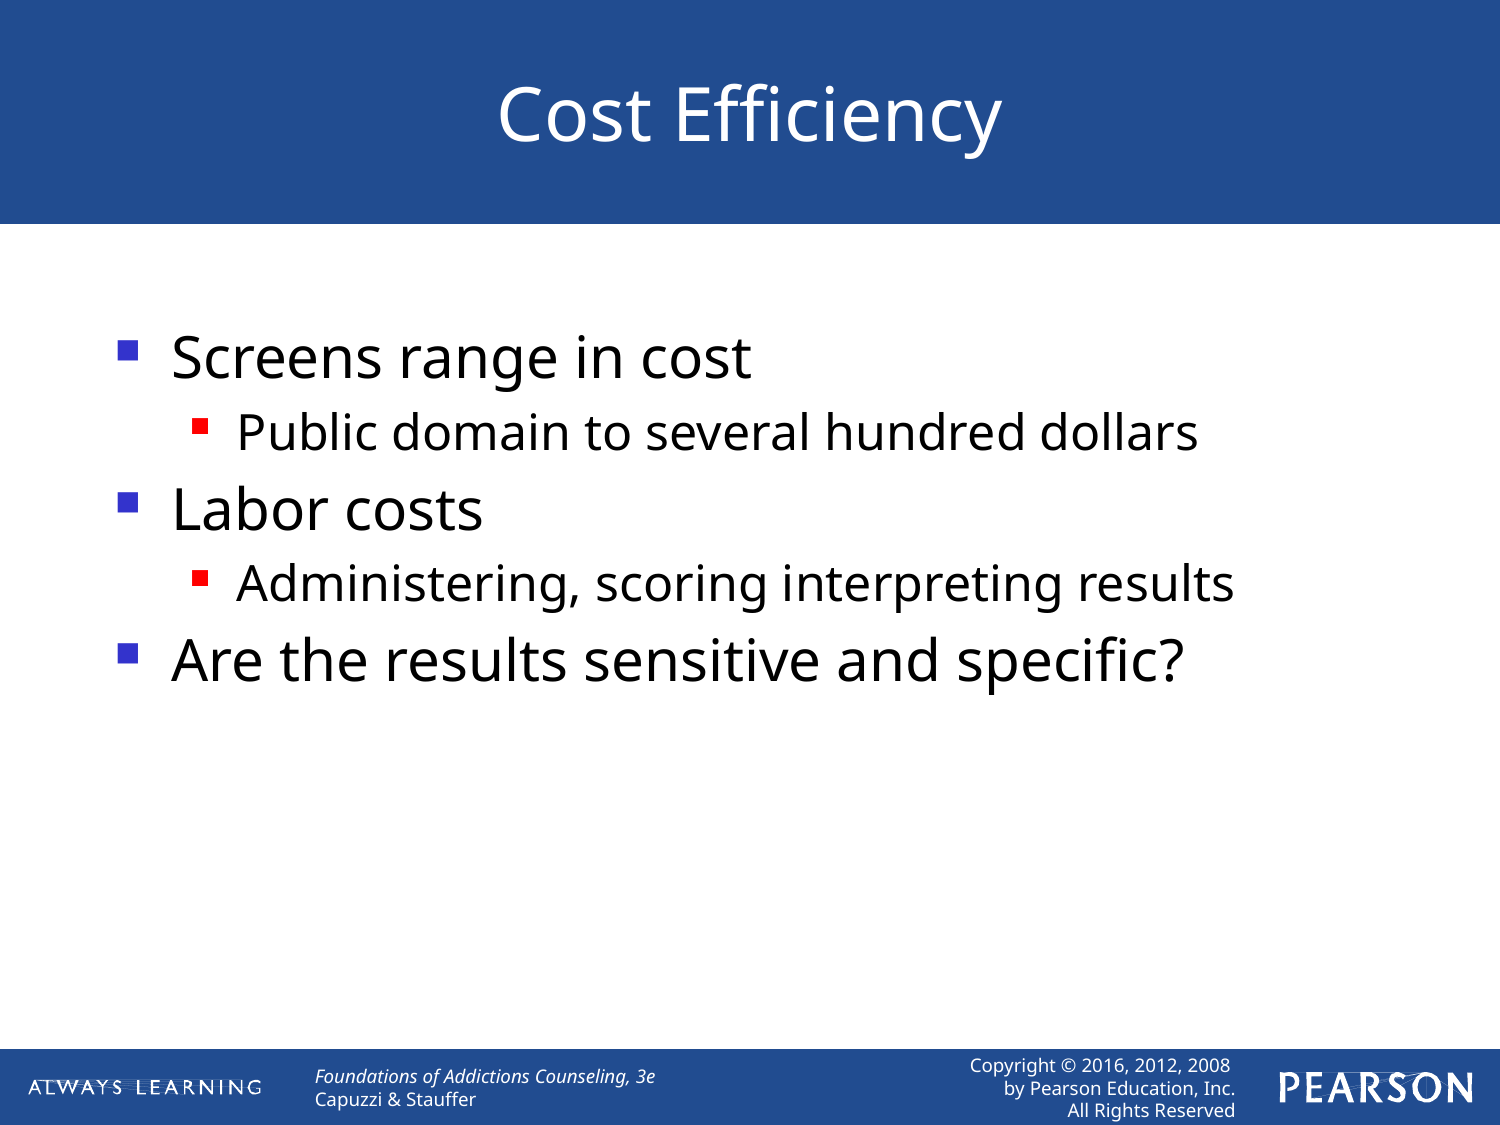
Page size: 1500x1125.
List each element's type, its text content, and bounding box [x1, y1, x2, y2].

text_box Copyright © 2016, 2012, 2008 by Pearson Education, Inc. All Rights Reserved [737, 1049, 1248, 1125]
picture [0, 1049, 290, 1125]
picture [1249, 1049, 1500, 1125]
text_box Screens range in cost Public domain to several hundred dollars Labor costs Administering, scoring interpreting results Are the results sensitive and specific? [99, 312, 1450, 875]
title Cost Efficiency [0, 0, 1500, 224]
text_box Foundations of Addictions Counseling, 3e Capuzzi & Stauffer [299, 1049, 737, 1125]
text_box [290, 1049, 299, 1125]
